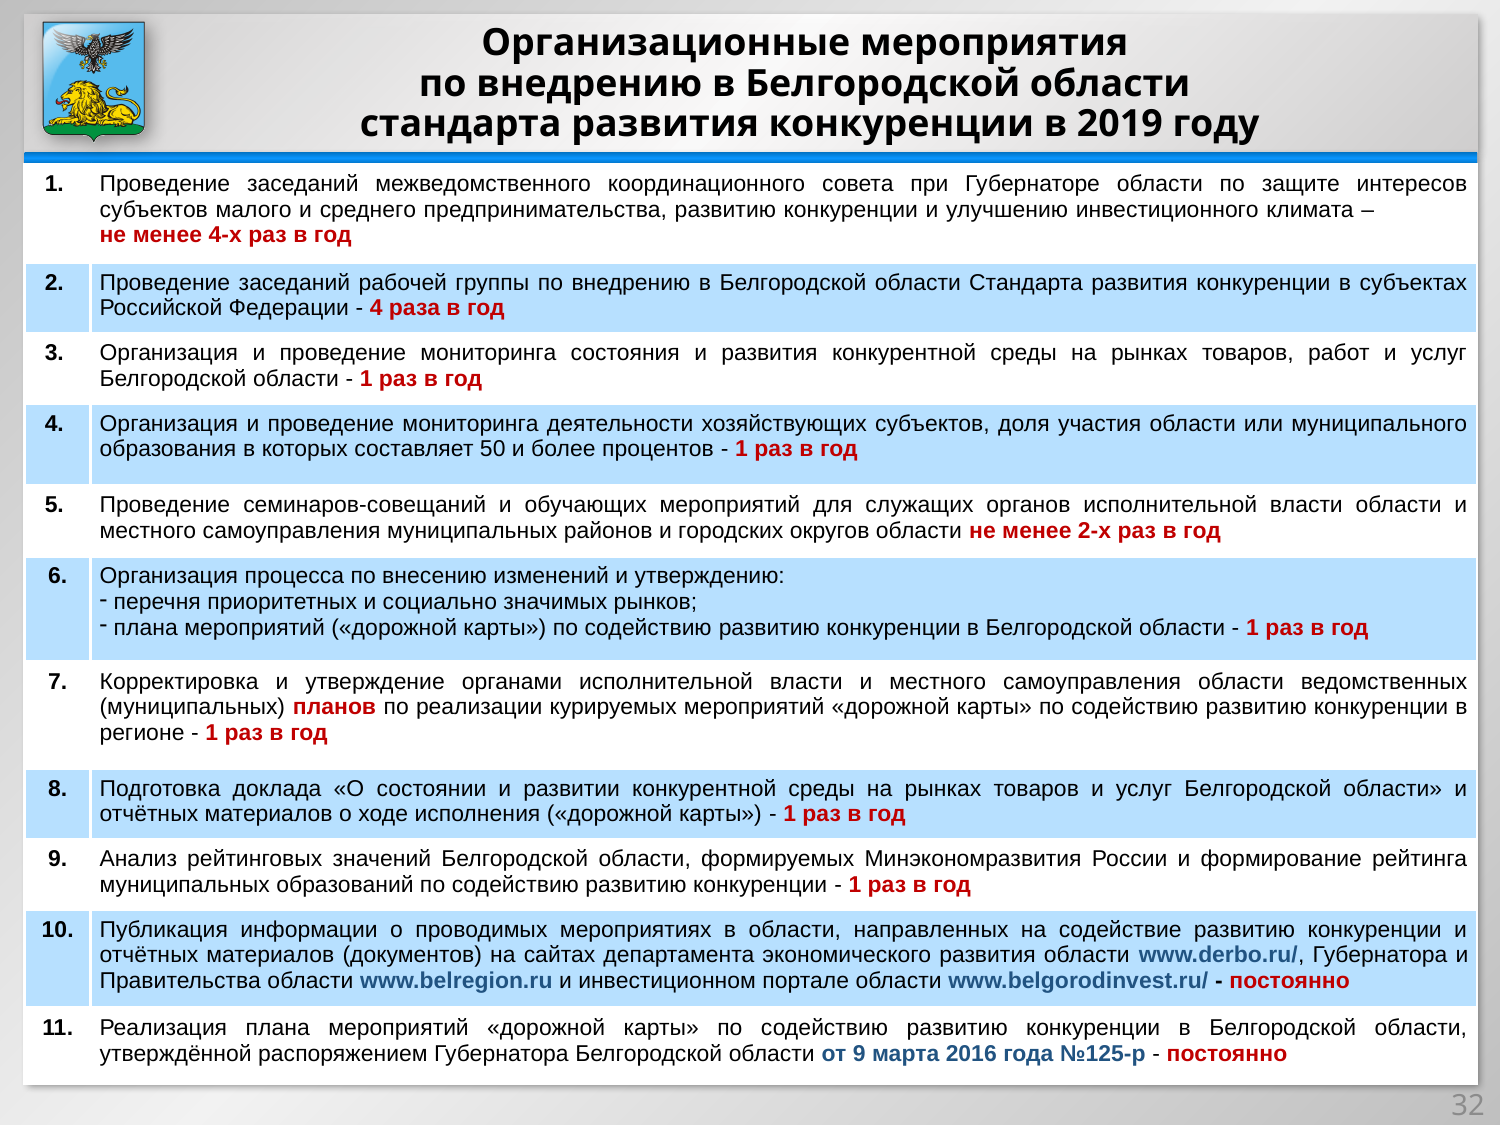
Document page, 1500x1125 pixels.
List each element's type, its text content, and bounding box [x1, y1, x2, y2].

slide_number 32 [1162, 1081, 1500, 1125]
table_cell Организация и проведение мониторинга деятельности хозяйствующих субъектов, доля участия области или муниципального образования в которых составляет 50 и более процентов - 1 раз в год [92, 405, 1476, 484]
table_cell Анализ рейтинговых значений Белгородской области, формируемых Минэкономразвития России и формирование рейтинга муниципальных образований по содействию развитию конкуренции - 1 раз в год [92, 840, 1476, 908]
table_header 1. [26, 165, 89, 261]
table_cell Реализация плана мероприятий «дорожной карты» по содействию развитию конкуренции в Белгородской области, утверждённой распоряжением Губернатора Белгородской области от 9 марта 2016 года №125-р - постоянно [92, 1009, 1476, 1082]
text_box [24, 13, 1478, 152]
table_cell Проведение заседаний рабочей группы по внедрению в Белгородской области Стандарта развития конкуренции в субъектах Российской Федерации - 4 раза в год [92, 264, 1476, 332]
table_cell 10. [26, 911, 89, 1006]
table_cell 5. [26, 486, 89, 555]
table_cell 6. [26, 558, 89, 660]
text_box [24, 152, 142, 163]
text_box Организационные мероприятия по внедрению в Белгородской области стандарта развития конкуренции в 2019 году [142, 16, 1478, 163]
table_cell Корректировка и утверждение органами исполнительной власти и местного самоуправления области ведомственных (муниципальных) планов по реализации курируемых мероприятий «дорожной карты» по содействию развитию конкуренции в регионе - 1 раз в год [92, 663, 1476, 767]
table_cell 2. [26, 264, 89, 332]
table_header Проведение заседаний межведомственного координационного совета при Губернаторе области по защите интересов субъектов малого и среднего предпринимательства, развитию конкуренции и улучшению инвестиционного климата – не менее 4-х раз в год [92, 165, 1476, 261]
table_cell Организация процесса по внесению изменений и утверждению: перечня приоритетных и социально значимых рынков; плана мероприятий («дорожной карты») по содействию развитию конкуренции в Белгородской области - 1 раз в год [92, 558, 1476, 660]
table_cell 4. [26, 405, 89, 484]
table_cell 7. [26, 663, 89, 767]
table_cell Организация и проведение мониторинга состояния и развития конкурентной среды на рынках товаров, работ и услуг Белгородской области - 1 раз в год [92, 334, 1476, 402]
table_cell Подготовка доклада «О состоянии и развитии конкурентной среды на рынках товаров и услуг Белгородской области» и отчётных материалов о ходе исполнения («дорожной карты») - 1 раз в год [92, 770, 1476, 838]
table_cell 8. [26, 770, 89, 838]
table_cell Проведение семинаров-совещаний и обучающих мероприятий для служащих органов исполнительной власти области и местного самоуправления муниципальных районов и городских округов области не менее 2-х раз в год [92, 486, 1476, 555]
table_cell 9. [26, 840, 89, 908]
text_box [0, 0, 1500, 1125]
table_cell 11. [26, 1009, 89, 1082]
table_cell Публикация информации о проводимых мероприятиях в области, направленных на содействие развитию конкуренции и отчётных материалов (документов) на сайтах департамента экономического развития области www.derbo.ru/, Губернатора и Правительства области www.belregion.ru и инвестиционном портале области www.belgorodinvest.ru/ - постоянно [92, 911, 1476, 1006]
table_cell 3. [26, 334, 89, 402]
picture [42, 21, 155, 143]
